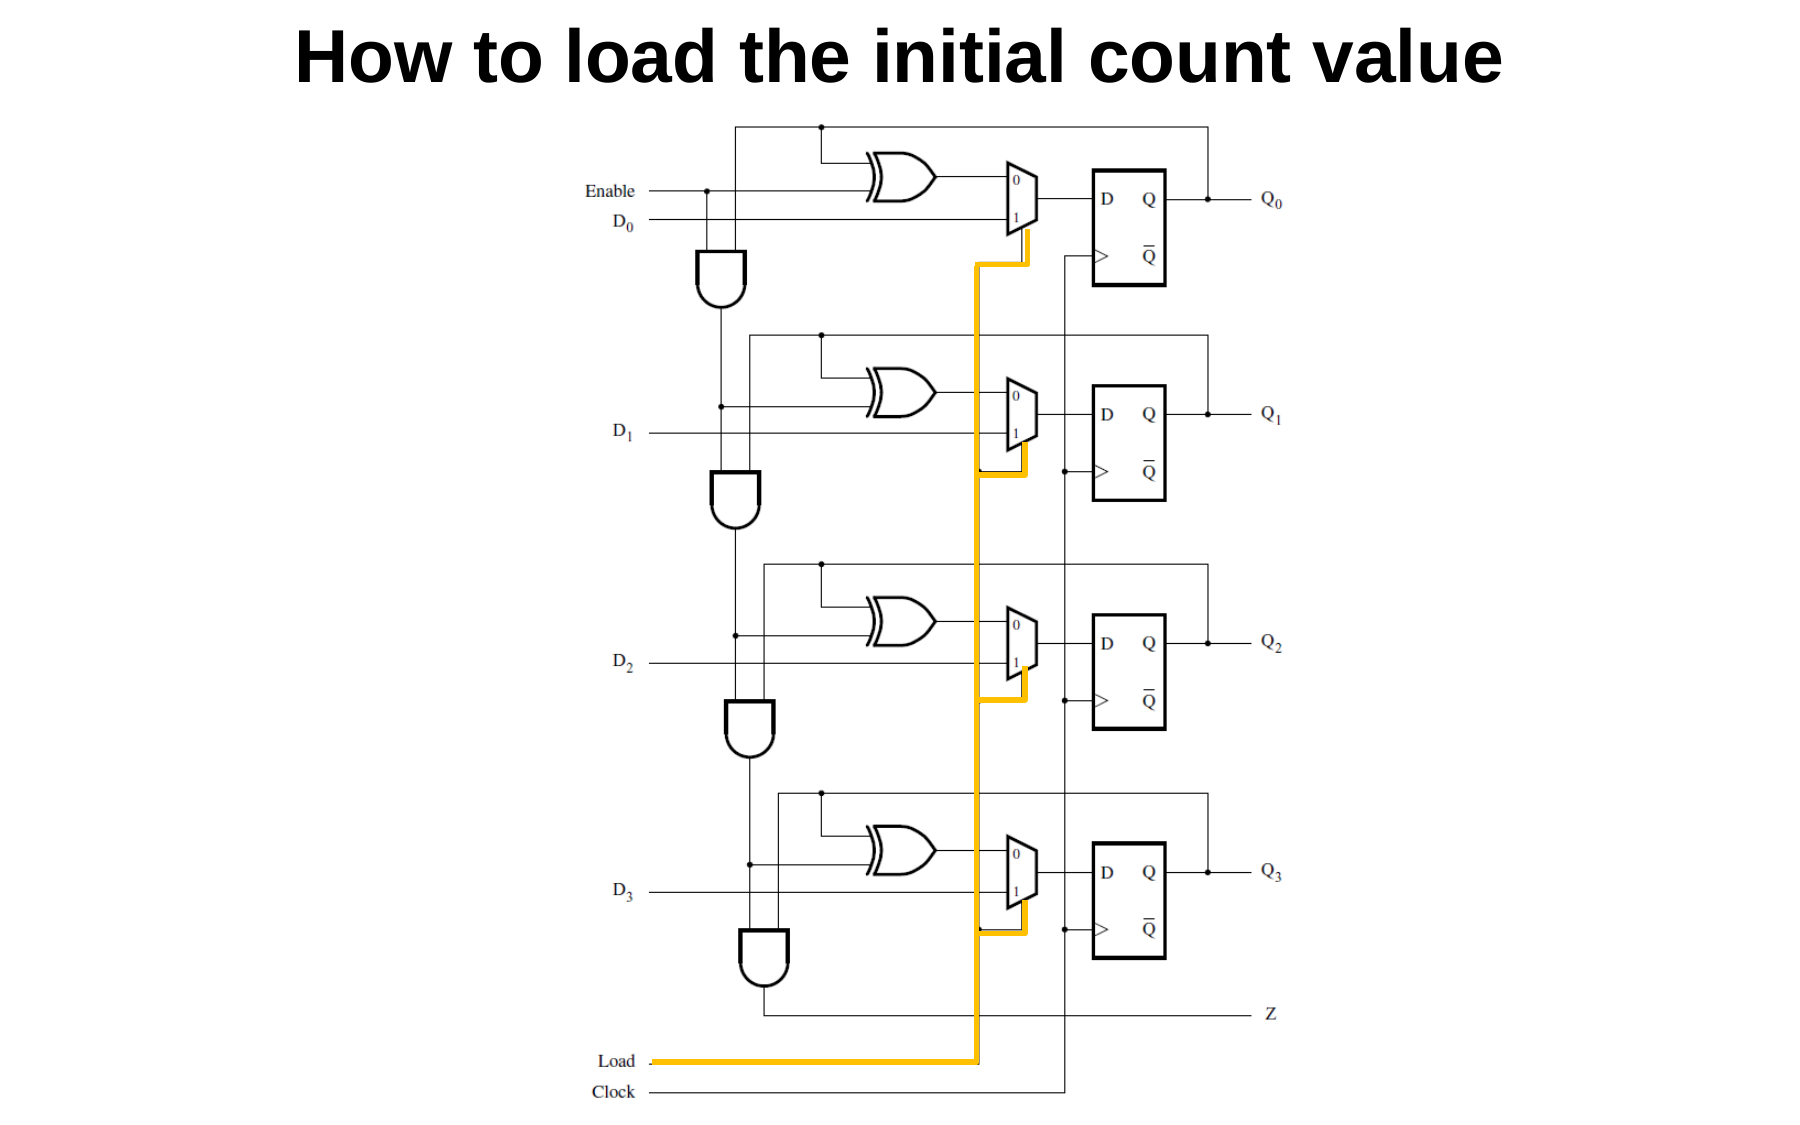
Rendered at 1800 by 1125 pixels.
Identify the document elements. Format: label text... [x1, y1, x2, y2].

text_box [652, 228, 1028, 1063]
text_box How to load the initial count value [149, 0, 1650, 100]
picture [562, 121, 1301, 1101]
